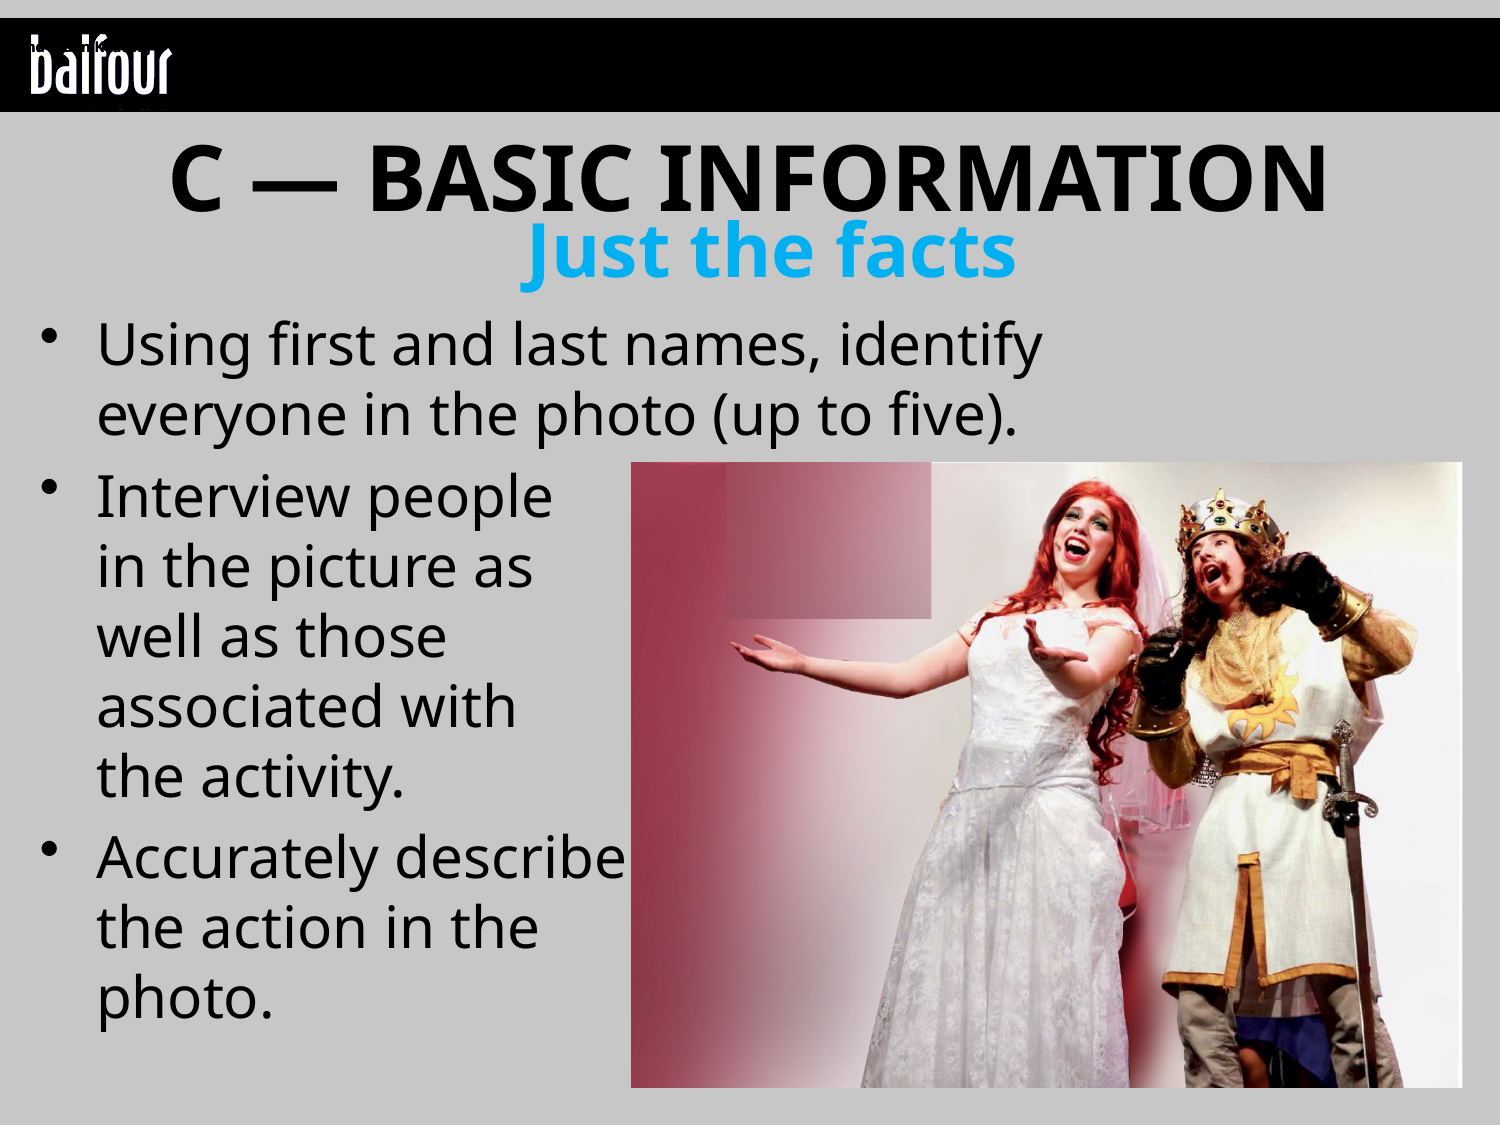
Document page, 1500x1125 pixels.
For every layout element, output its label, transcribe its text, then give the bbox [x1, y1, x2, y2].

picture [763, 238, 781, 245]
picture [632, 238, 640, 245]
picture [944, 238, 950, 245]
picture [568, 238, 583, 245]
text_box Just the facts [144, 245, 1400, 300]
picture [719, 238, 727, 245]
picture [900, 238, 919, 245]
picture [0, 238, 1500, 1125]
text_box Using first and last names, identify everyone in the photo (up to five). Interview people in the picture as well as those associated with the activity. Accurately describe the action in the photo. [24, 299, 1450, 1000]
text_box C — BASIC INFORMATION [0, 114, 1500, 238]
picture [978, 238, 986, 245]
picture [864, 238, 873, 245]
picture [668, 238, 691, 245]
picture [0, 0, 1500, 114]
picture [545, 238, 556, 245]
picture [595, 238, 606, 245]
picture [807, 238, 836, 245]
text_box seniors Grace Stephens and Aidan Keating [2, 12, 201, 63]
